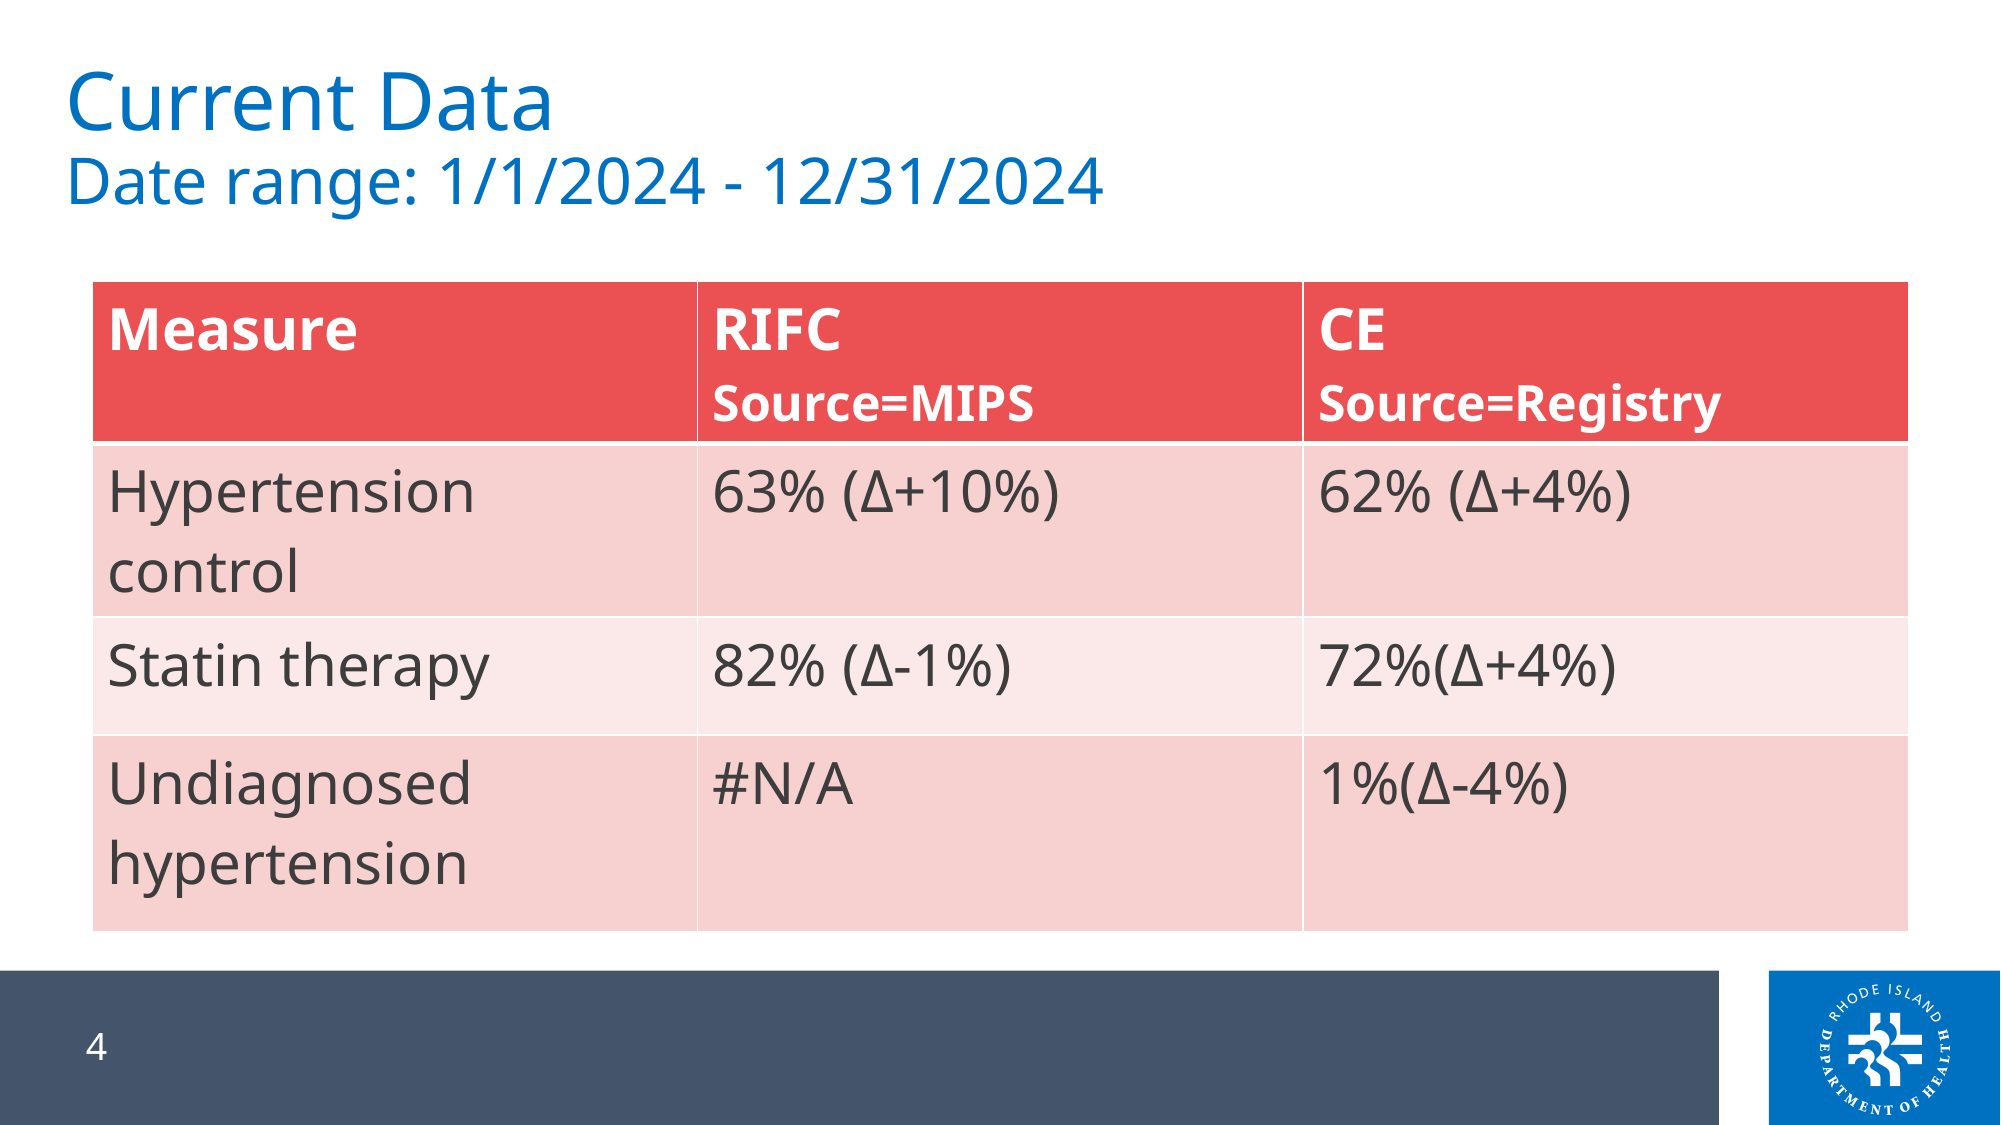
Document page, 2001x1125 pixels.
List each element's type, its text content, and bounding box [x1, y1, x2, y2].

title Current Data Date range: 1/1/2024 - 12/31/2024 [50, 53, 1950, 226]
picture [1820, 984, 1950, 1115]
table_cell 72%(Δ+4%) [1304, 618, 1908, 734]
table_cell Hypertension control [93, 446, 697, 616]
table_cell 82% (Δ-1%) [698, 618, 1302, 734]
table_header CE Source=Registry [1304, 282, 1908, 441]
table_cell #N/A [698, 736, 1302, 931]
table_cell Undiagnosed hypertension [93, 736, 697, 931]
table_header RIFC Source=MIPS [698, 282, 1302, 441]
table_header Measure [93, 282, 697, 441]
table_cell 63% (Δ+10%) [698, 446, 1302, 616]
table_cell 1%(Δ-4%) [1304, 736, 1908, 931]
table_cell 62% (Δ+4%) [1304, 446, 1908, 616]
table_cell Statin therapy [93, 618, 697, 734]
